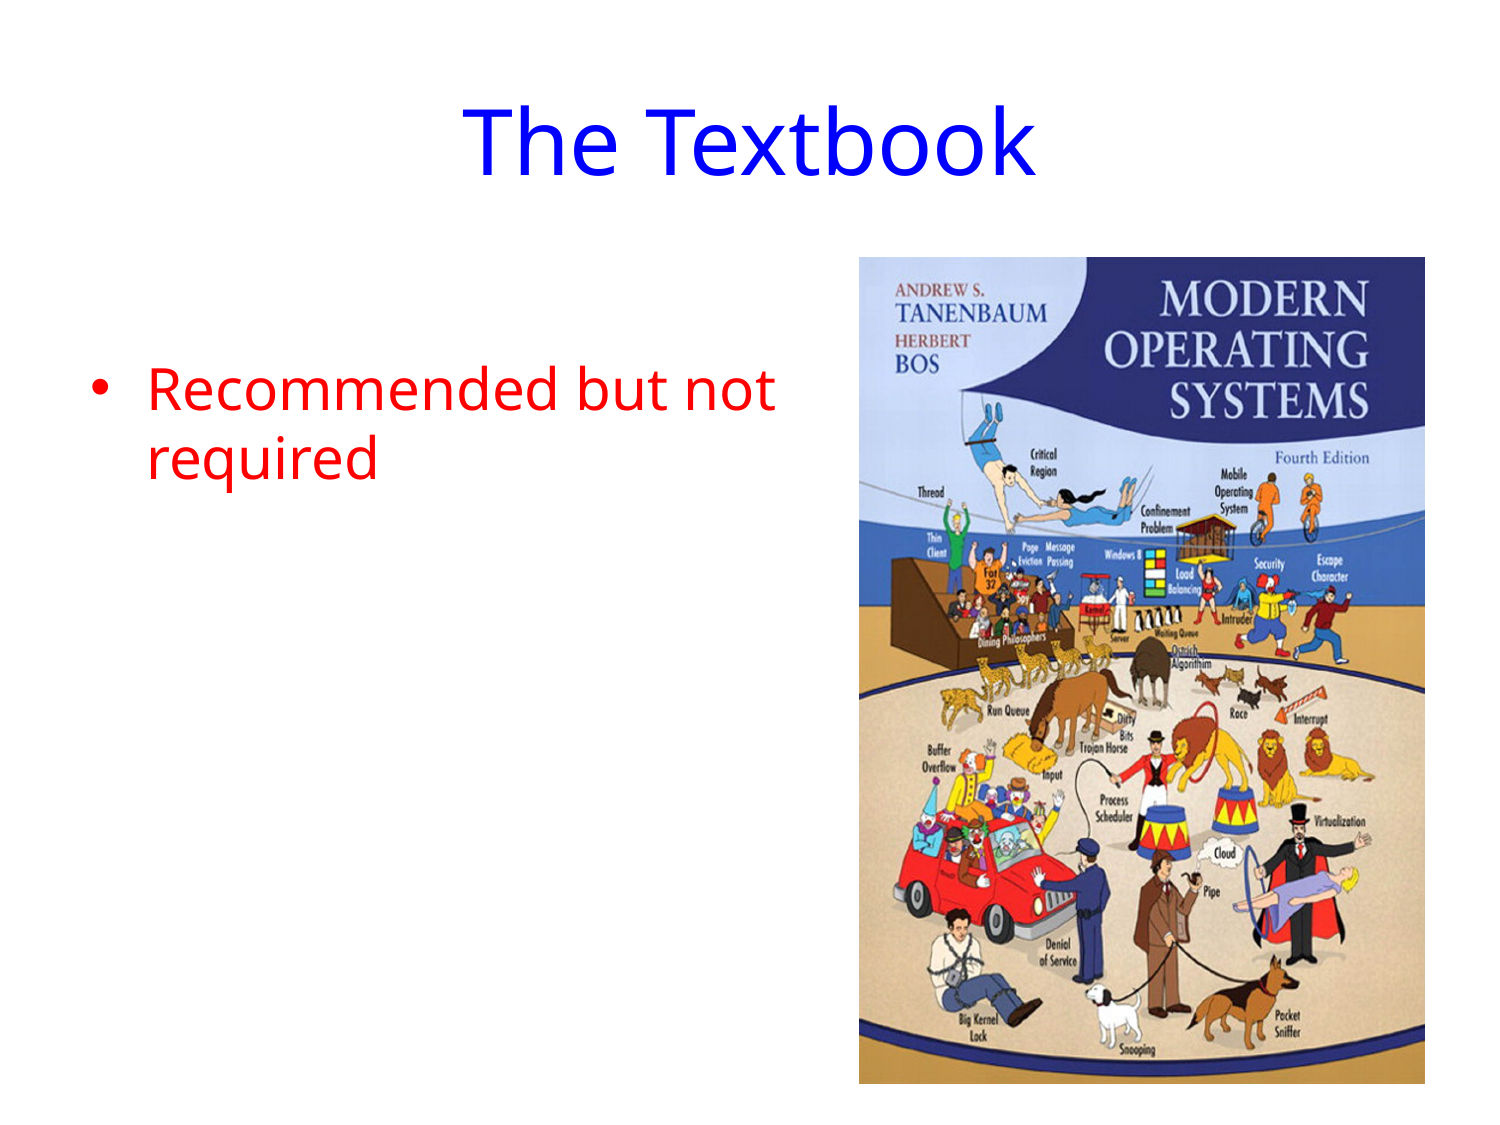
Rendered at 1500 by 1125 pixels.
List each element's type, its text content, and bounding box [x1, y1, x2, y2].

picture [859, 257, 1426, 1084]
list Recommended but not required [75, 262, 854, 1005]
title The Textbook [75, 45, 1425, 233]
